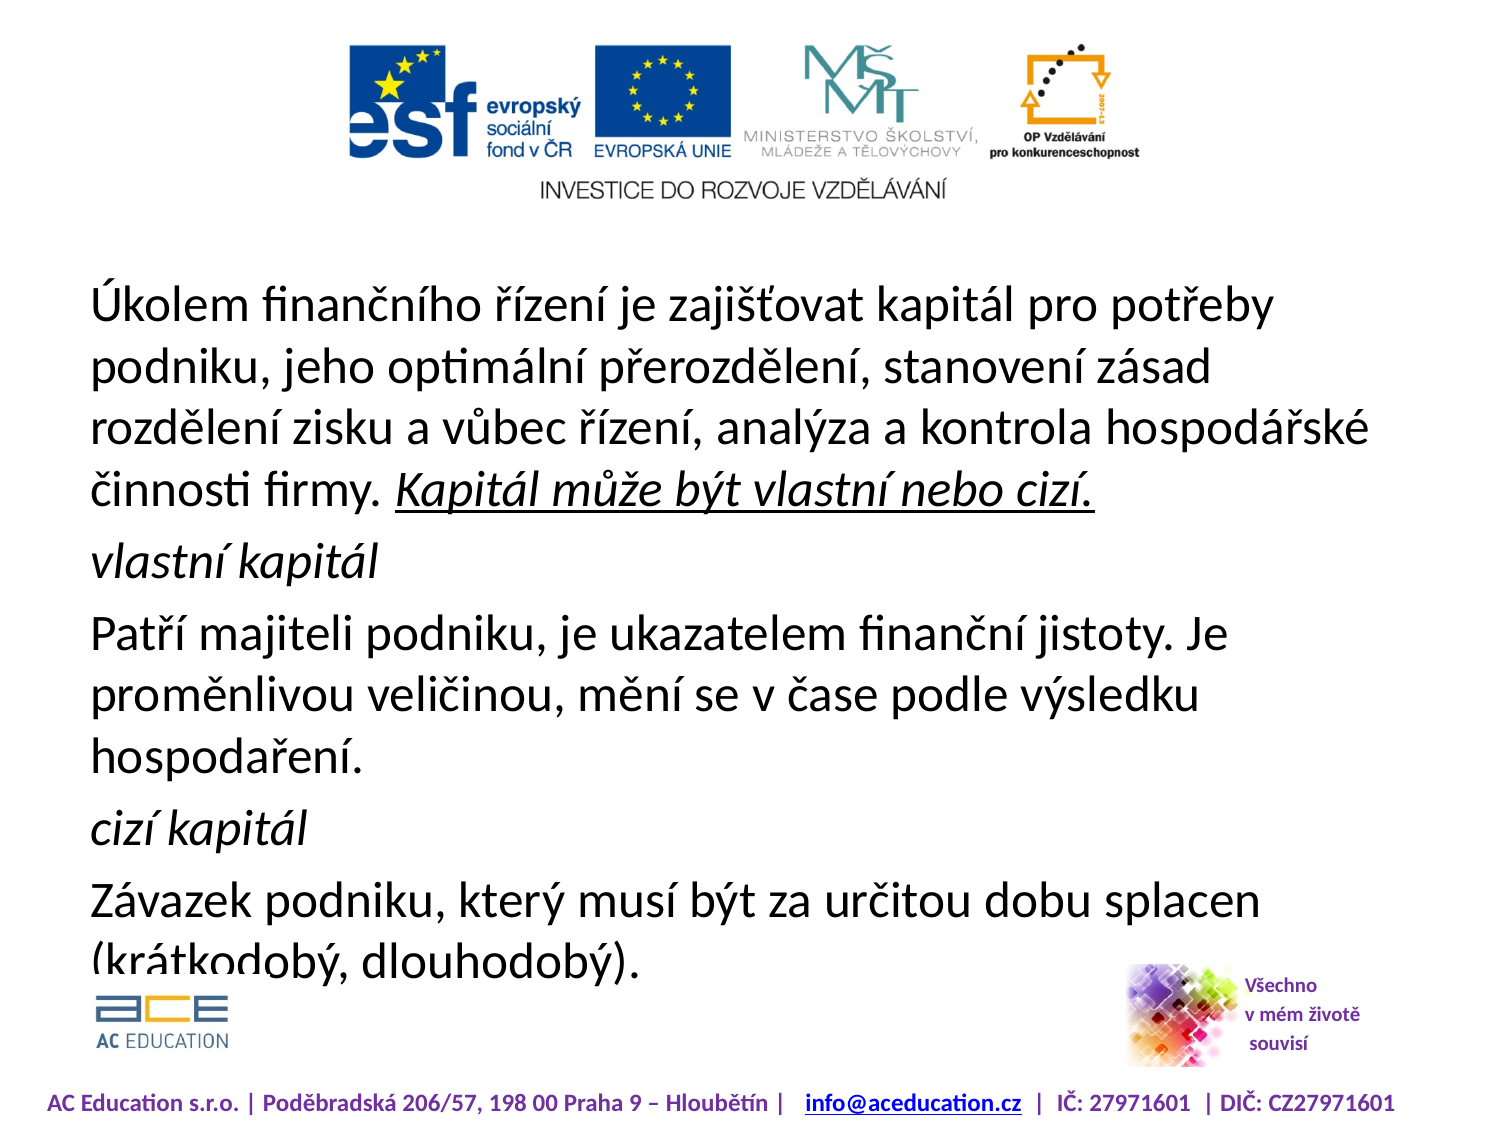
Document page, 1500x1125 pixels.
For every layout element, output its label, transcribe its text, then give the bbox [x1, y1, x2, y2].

text_box AC Education s.r.o. | Poděbradská 206/57, 198 00 Praha 9 – Hloubětín | info@aceducation.cz | IČ: 27971601 | DIČ: CZ27971601 [32, 1079, 1468, 1125]
picture [52, 974, 270, 1070]
list Úkolem finančního řízení je zajišťovat kapitál pro potřeby podniku, jeho optimální přerozdělení, stanovení zásad rozdělení zisku a vůbec řízení, analýza a kontrola hospodářské činnosti firmy. Kapitál může být vlastní nebo cizí. vlastní kapitál Patří majiteli podniku, je ukazatelem finanční jistoty. Je proměnlivou veličinou, mění se v čase podle výsledku hospodaření. cizí kapitál Závazek podniku, který musí být za určitou dobu splacen (krátkodobý, dlouhodobý). [75, 262, 1425, 1005]
picture [306, 9, 1193, 227]
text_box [1125, 960, 1386, 1080]
